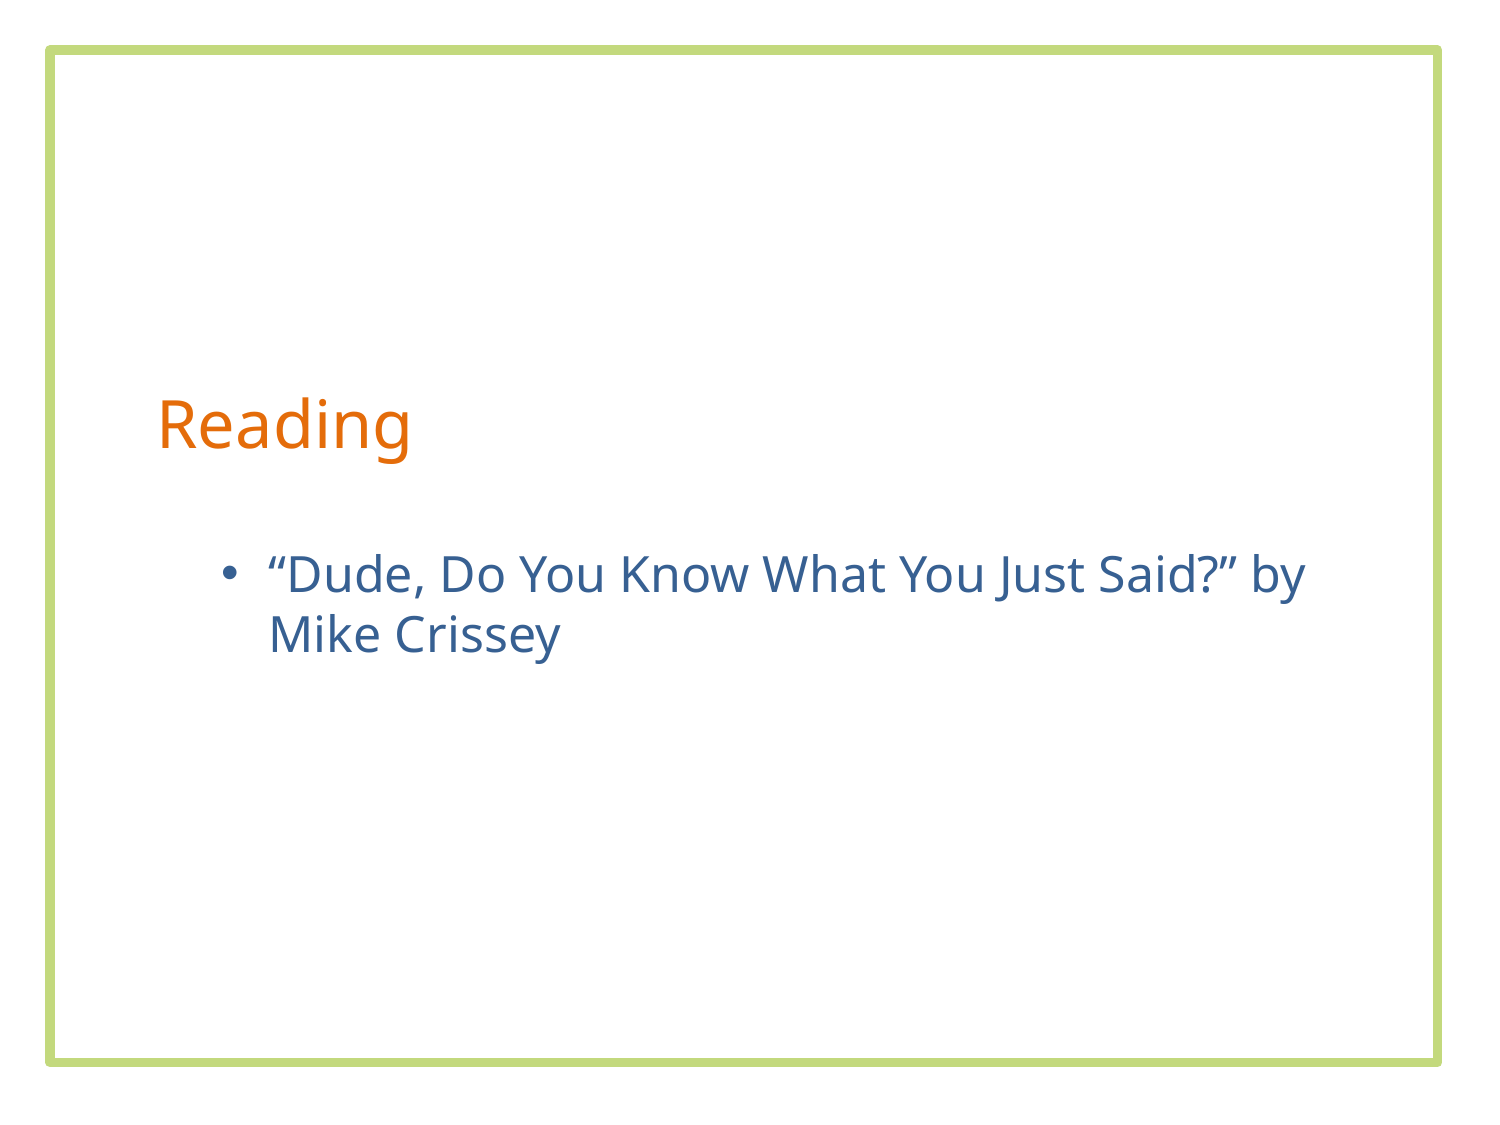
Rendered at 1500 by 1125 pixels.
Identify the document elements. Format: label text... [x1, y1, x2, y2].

text_box [48, 48, 1440, 1065]
text_box Reading “Dude, Do You Know What You Just Said?” by Mike Crissey [113, 374, 1389, 670]
